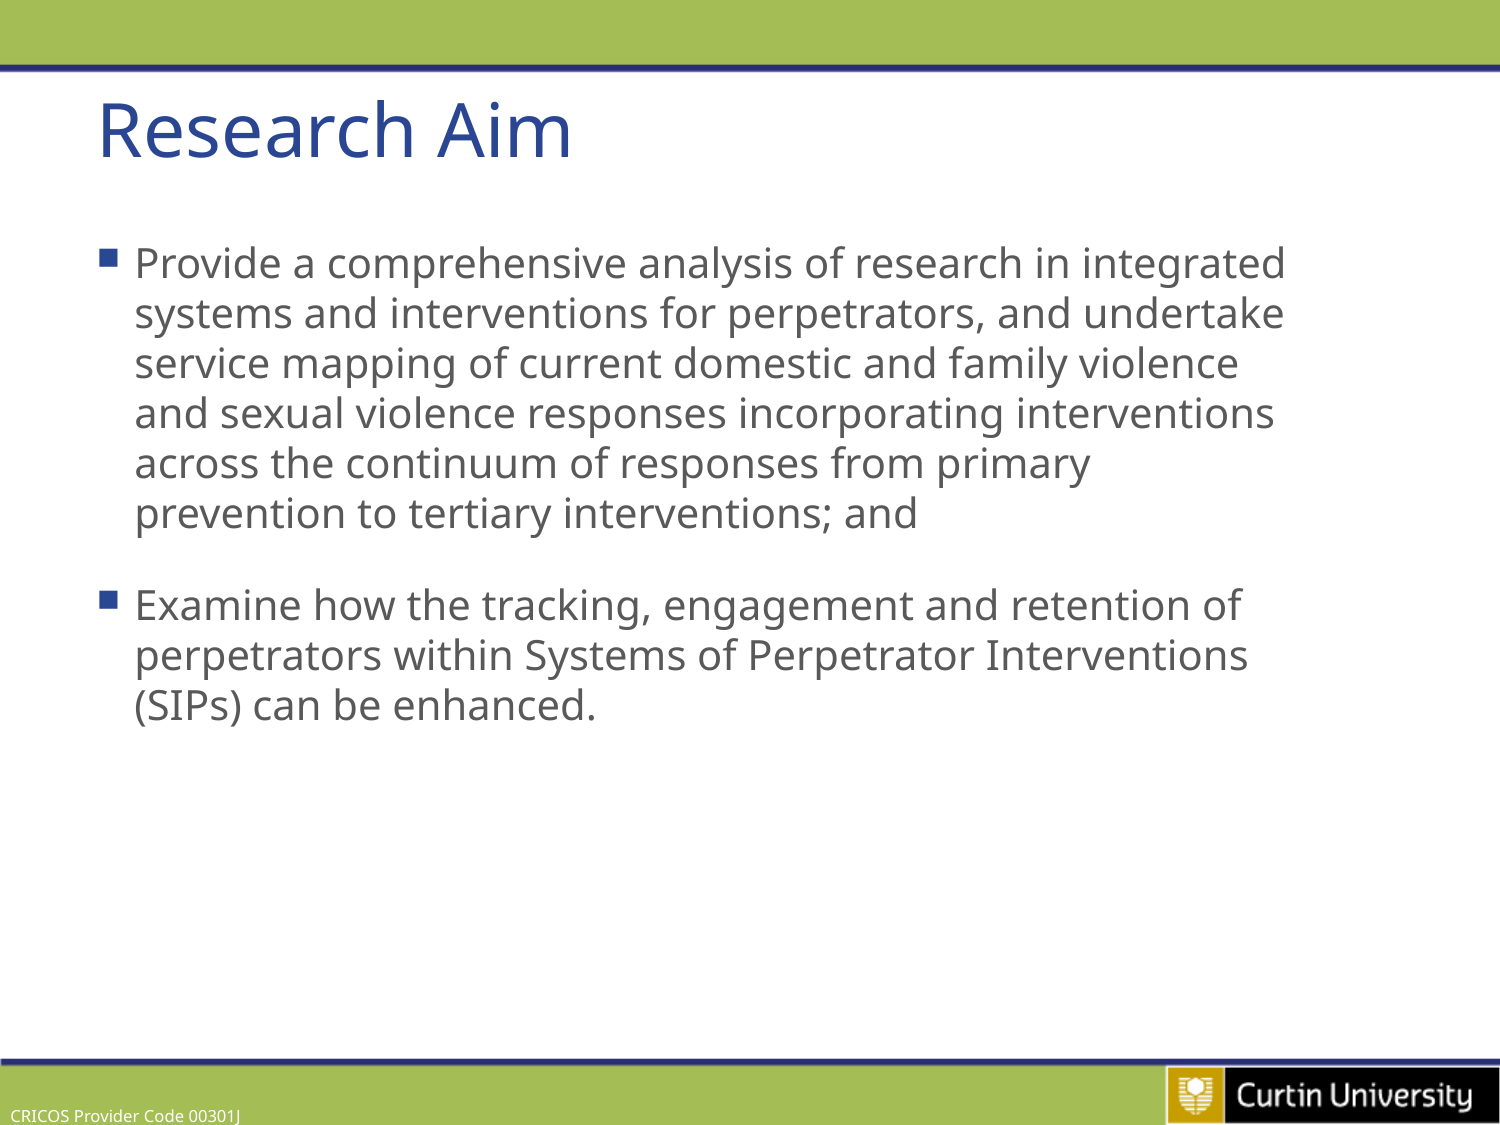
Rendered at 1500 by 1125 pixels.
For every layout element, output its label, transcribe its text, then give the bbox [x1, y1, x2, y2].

picture [0, 0, 1500, 1125]
title Research Aim [81, 75, 1322, 184]
list Provide a comprehensive analysis of research in integrated systems and interventions for perpetrators, and undertake service mapping of current domestic and family violence and sexual violence responses incorporating interventions across the continuum of responses from primary prevention to tertiary interventions; and Examine how the tracking, engagement and retention of perpetrators within Systems of Perpetrator Interventions (SIPs) can be enhanced. [81, 229, 1322, 910]
